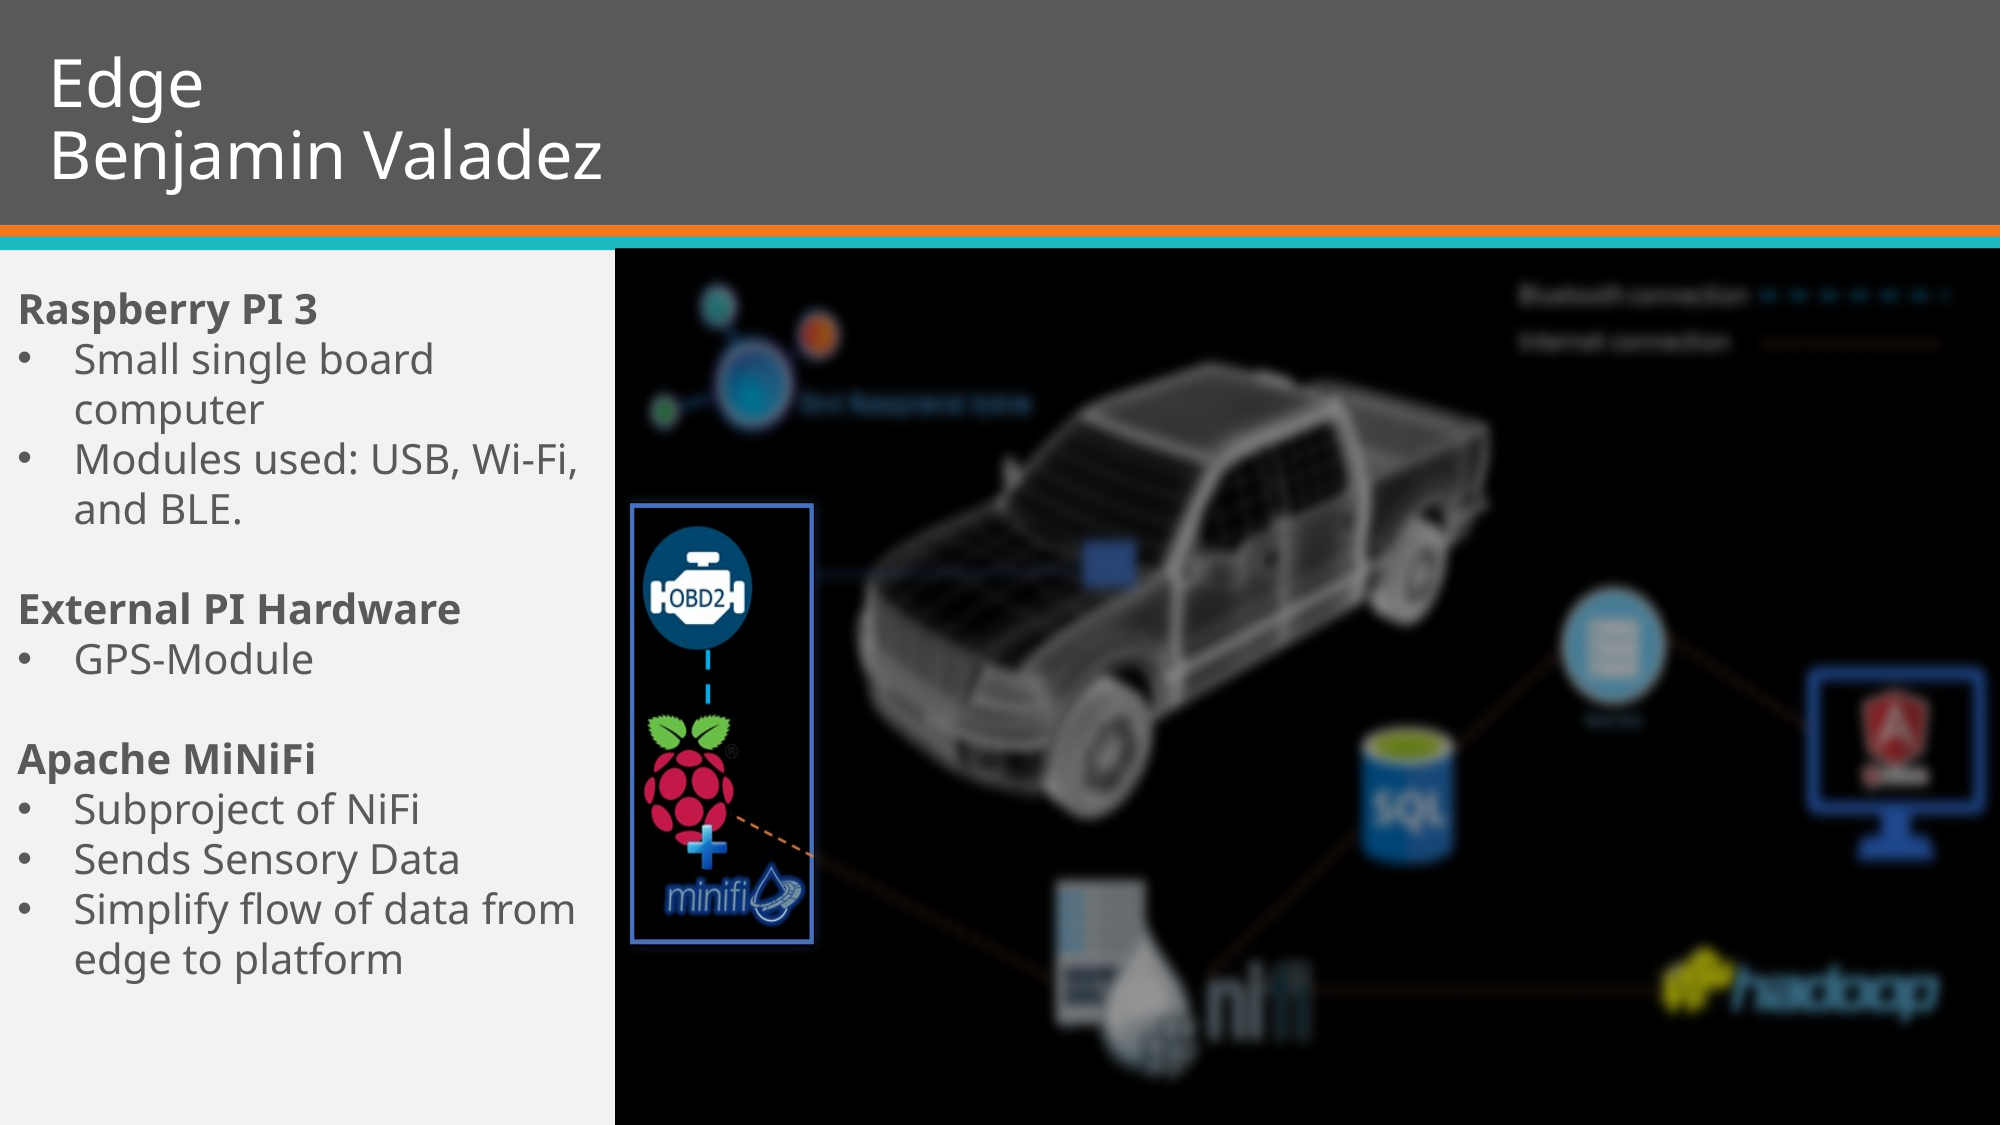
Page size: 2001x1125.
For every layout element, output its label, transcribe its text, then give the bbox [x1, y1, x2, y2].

text_box Raspberry PI 3 Small single board computer Modules used: USB, Wi-Fi, and BLE. External PI Hardware GPS-Module Apache MiNiFi Subproject of NiFi Sends Sensory Data Simplify flow of data from edge to platform [2, 275, 614, 1091]
title Edge Benjamin Valadez [33, 31, 1609, 202]
picture [614, 248, 2000, 1125]
